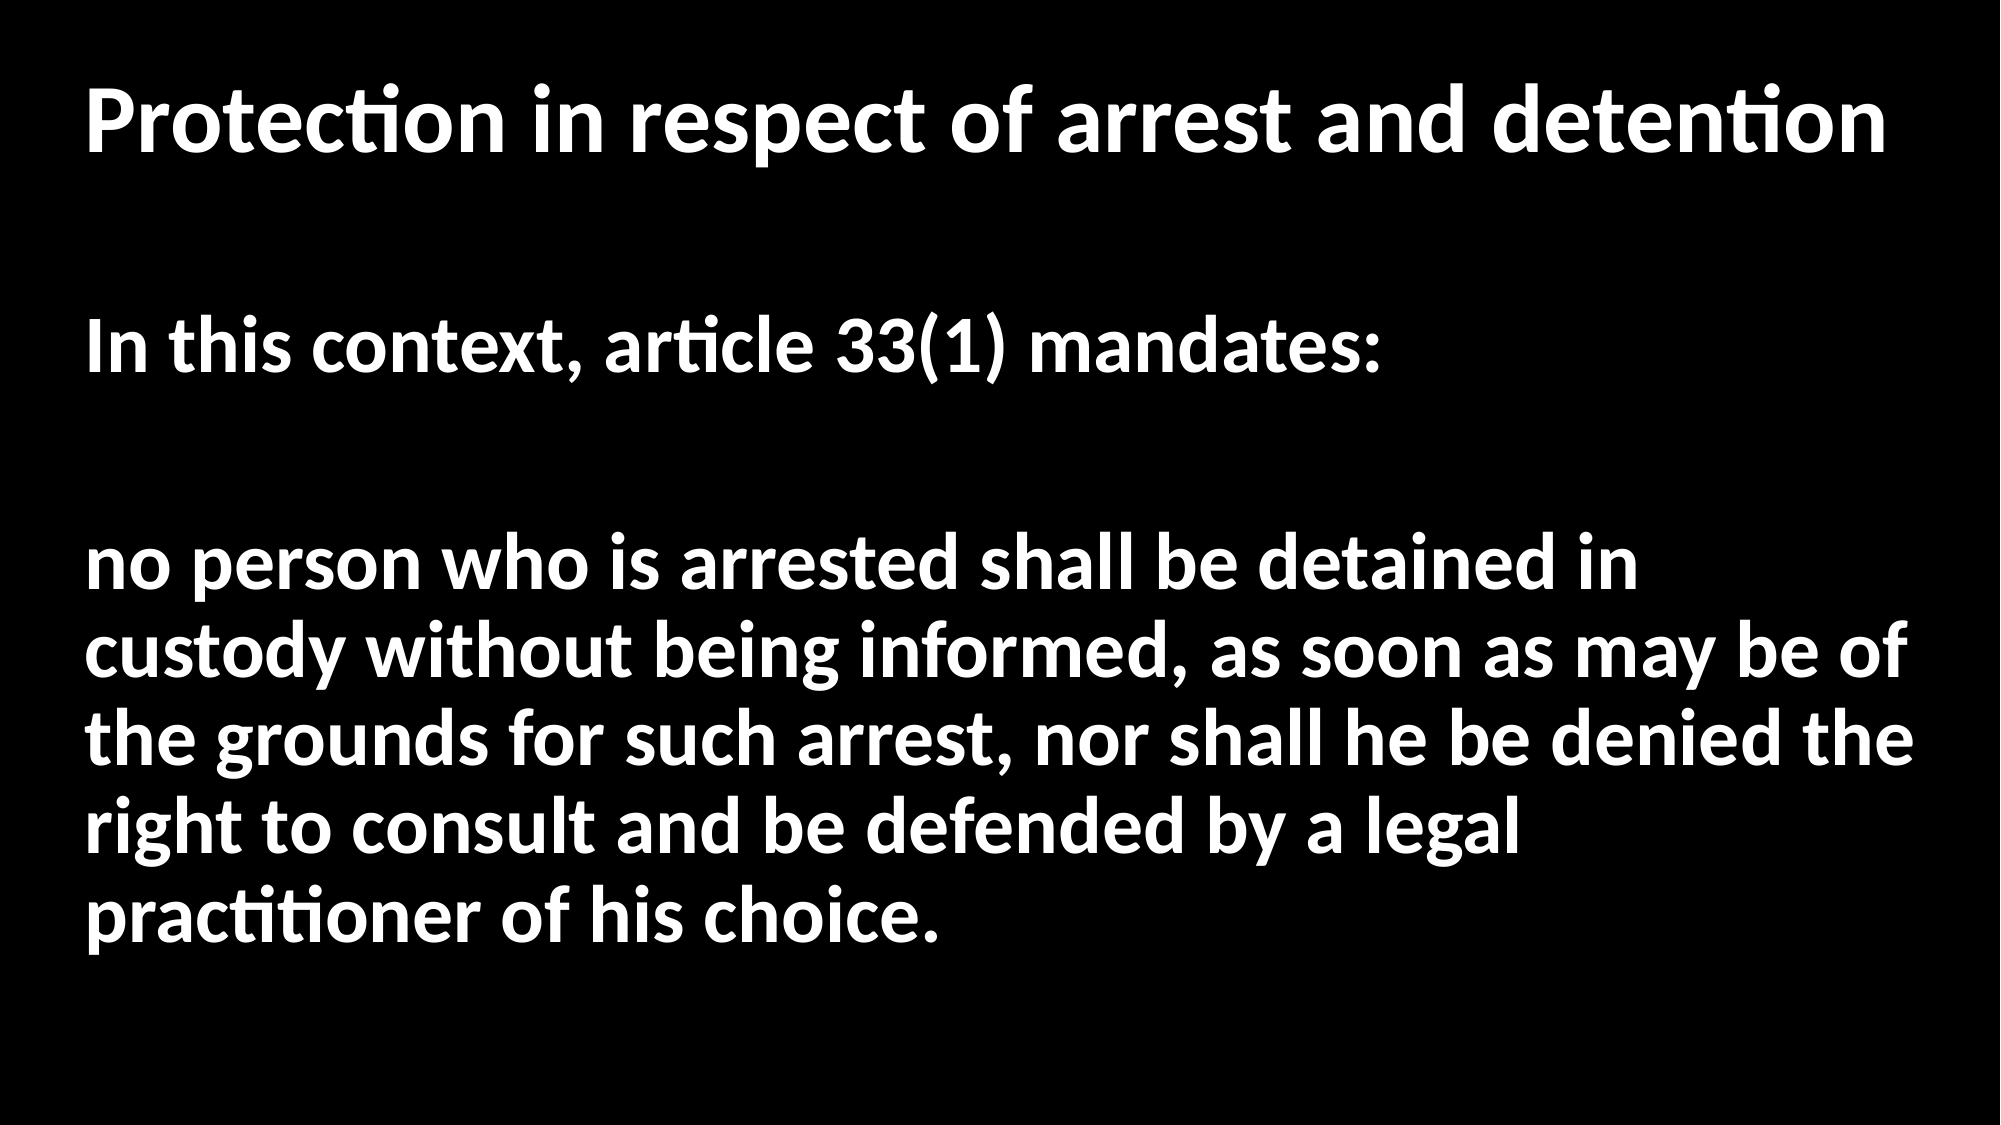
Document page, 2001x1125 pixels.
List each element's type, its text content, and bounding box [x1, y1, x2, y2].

list Protection in respect of arrest and detention In this context, article 33(1) mandates: no person who is arrested shall be detained in custody without being informed, as soon as may be of the grounds for such arrest, nor shall he be denied the right to consult and be defended by a legal practitioner of his choice. [69, 60, 1935, 1071]
